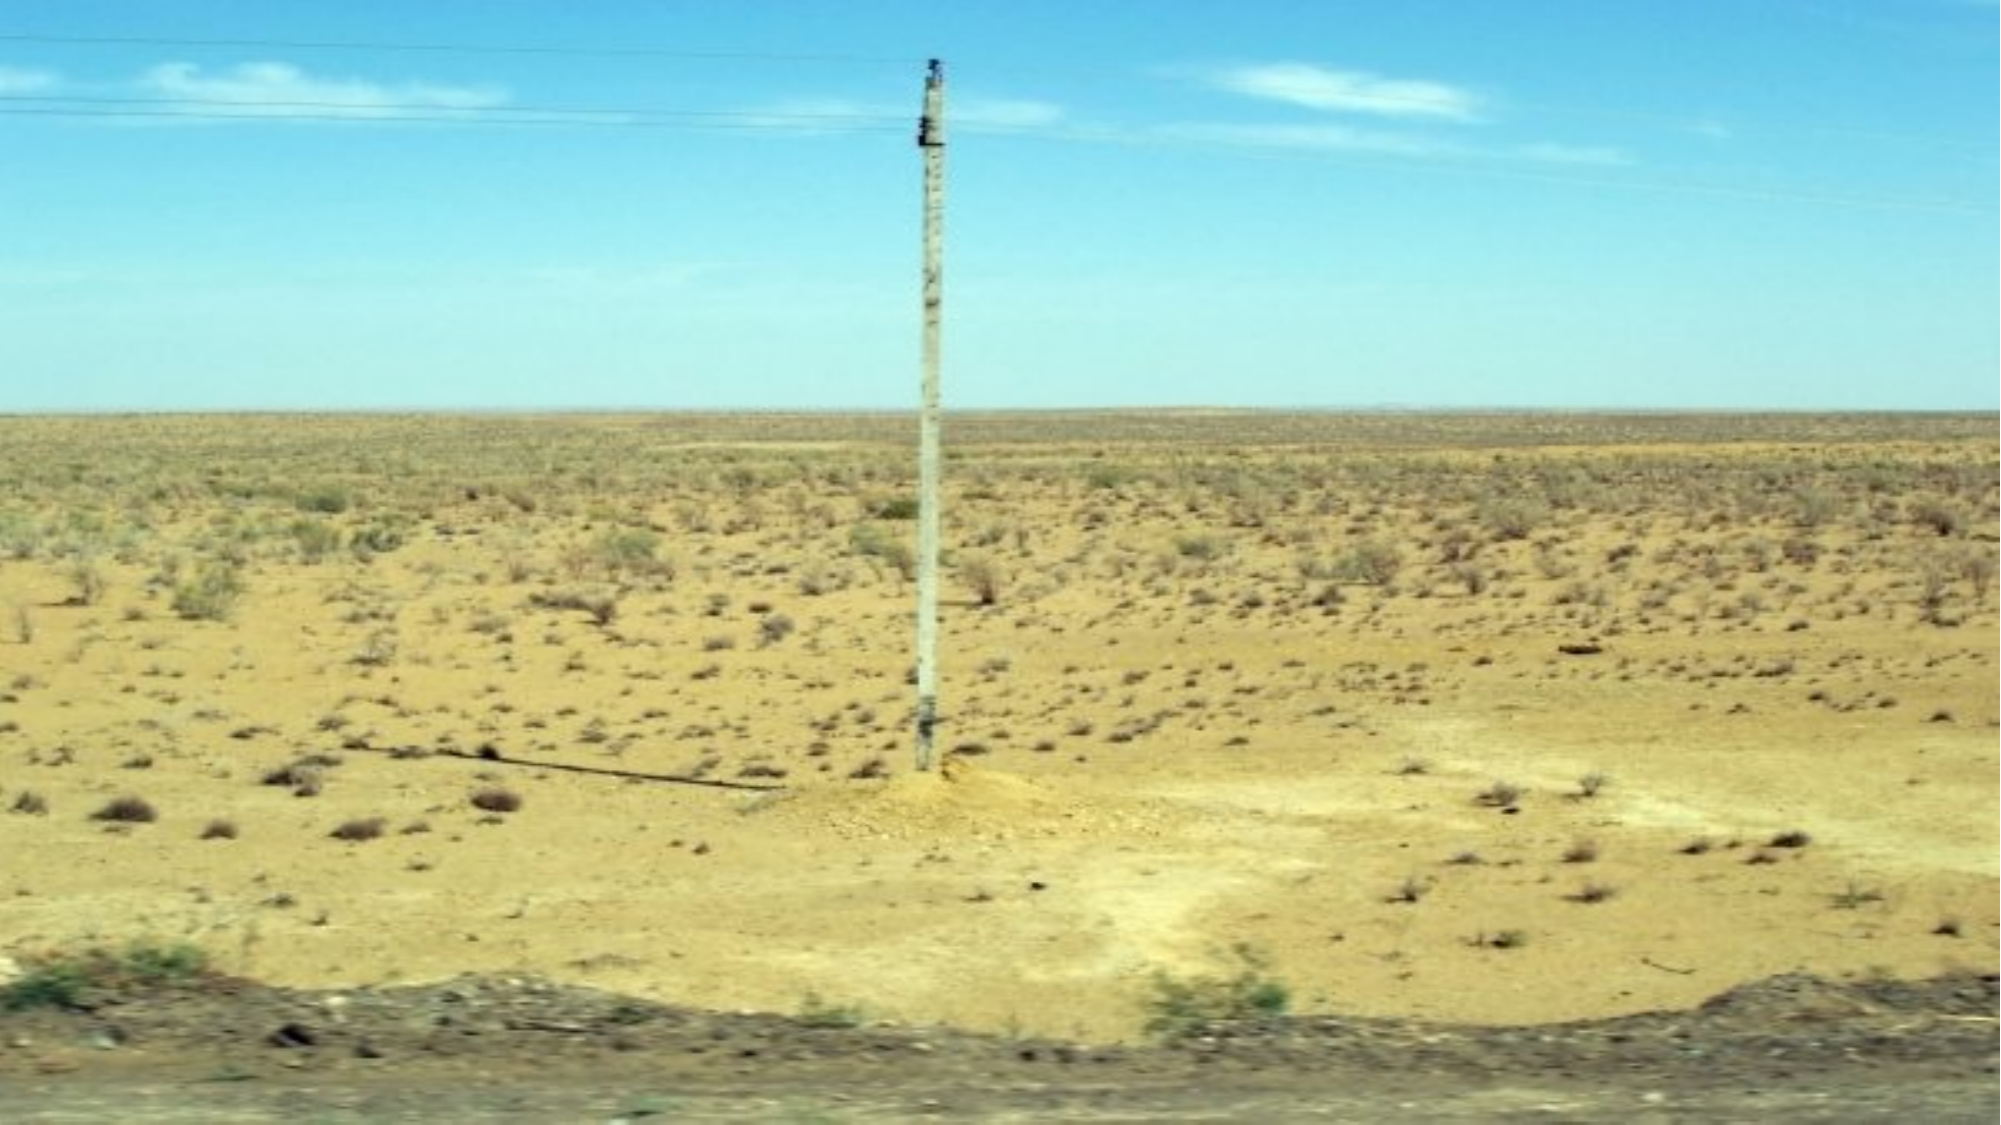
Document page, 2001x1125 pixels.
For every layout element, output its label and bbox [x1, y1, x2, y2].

list [0, 0, 2000, 1125]
